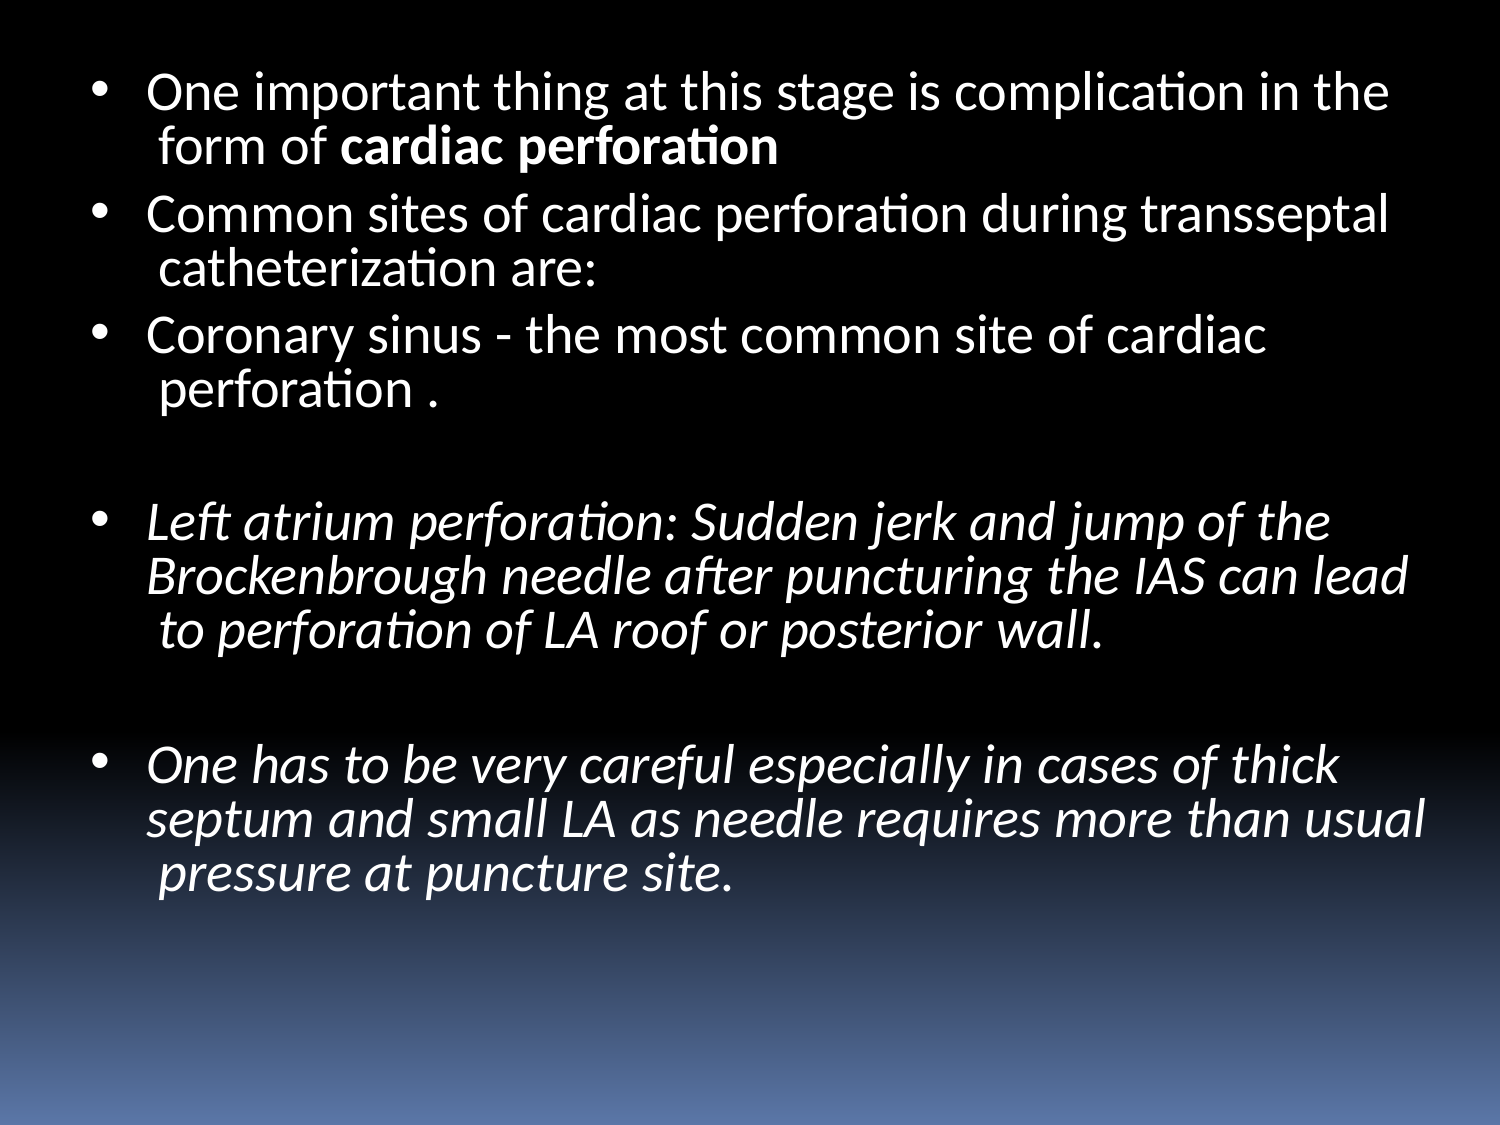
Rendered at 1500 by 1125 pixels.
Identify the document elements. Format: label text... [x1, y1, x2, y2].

text_box One important thing at this stage is complication in the form of cardiac perforation Common sites of cardiac perforation during transseptal catheterization are: Coronary sinus - the most common site of cardiac perforation . Left atrium perforation: Sudden jerk and jump of the Brockenbrough needle after puncturing the IAS can lead to perforation of LA roof or posterior wall. One has to be very careful especially in cases of thick septum and small LA as needle requires more than usual pressure at puncture site. [87, 52, 1431, 902]
